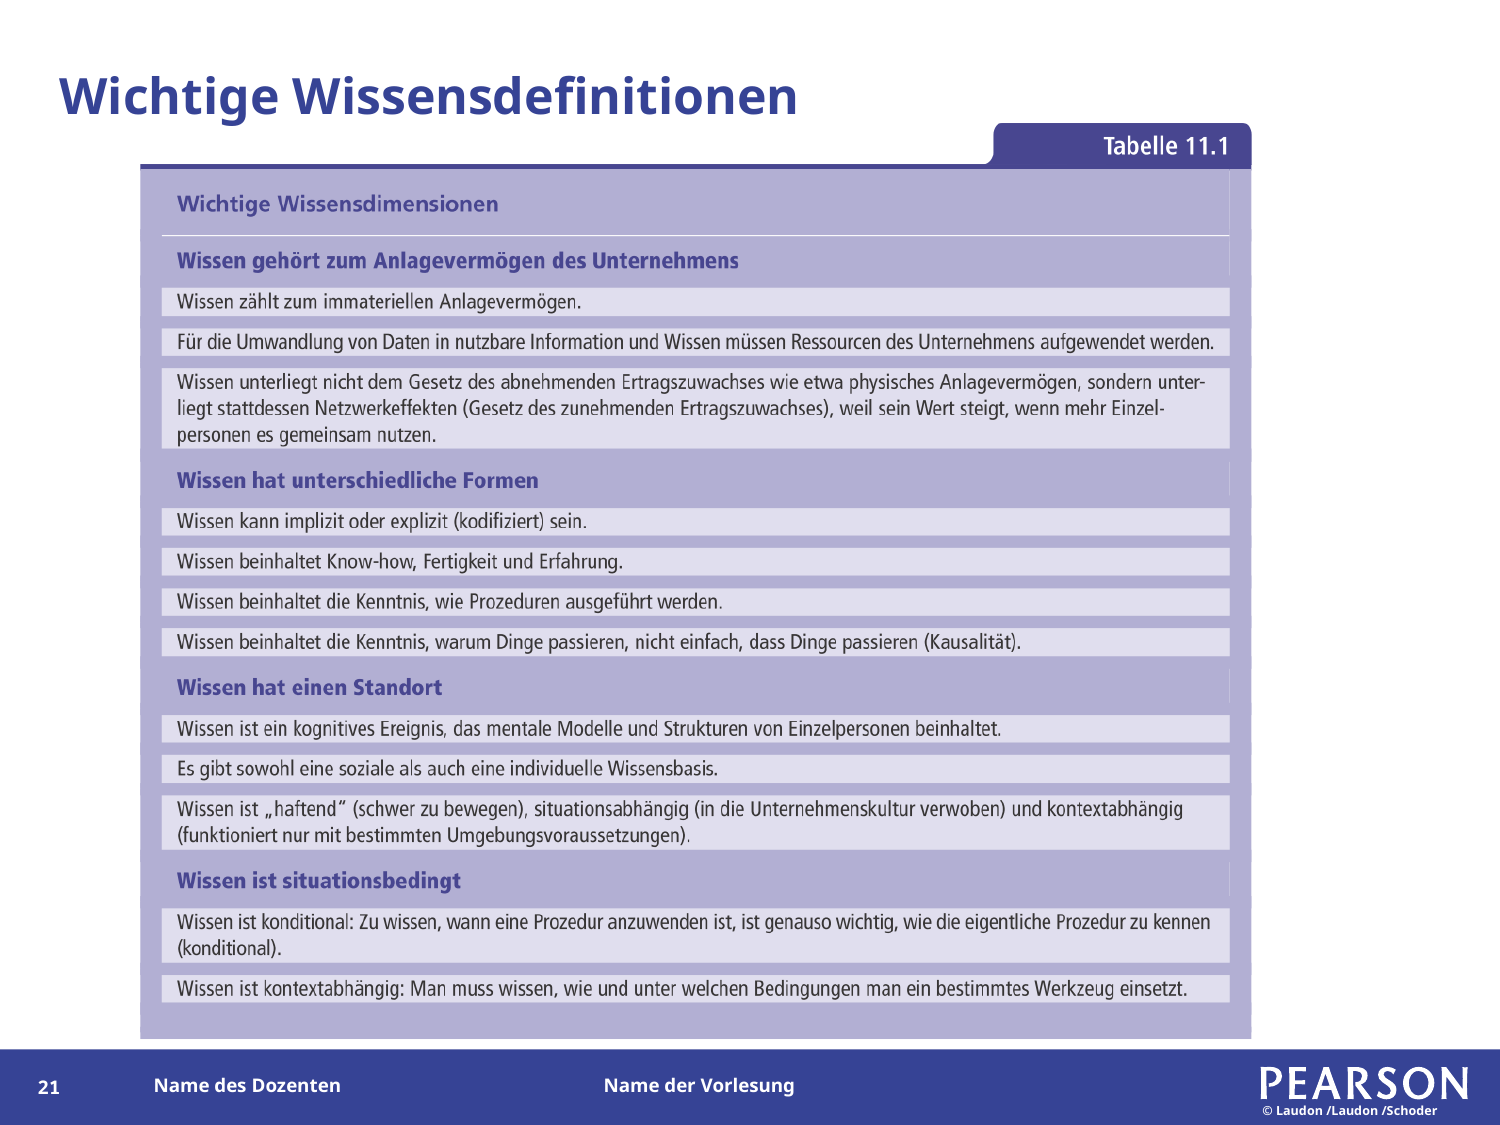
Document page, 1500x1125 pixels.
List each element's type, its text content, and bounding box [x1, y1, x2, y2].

title Wichtige Wissensdefinitionen [59, 64, 1410, 213]
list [134, 106, 1259, 1046]
slide_number 20 [22, 1067, 136, 1098]
